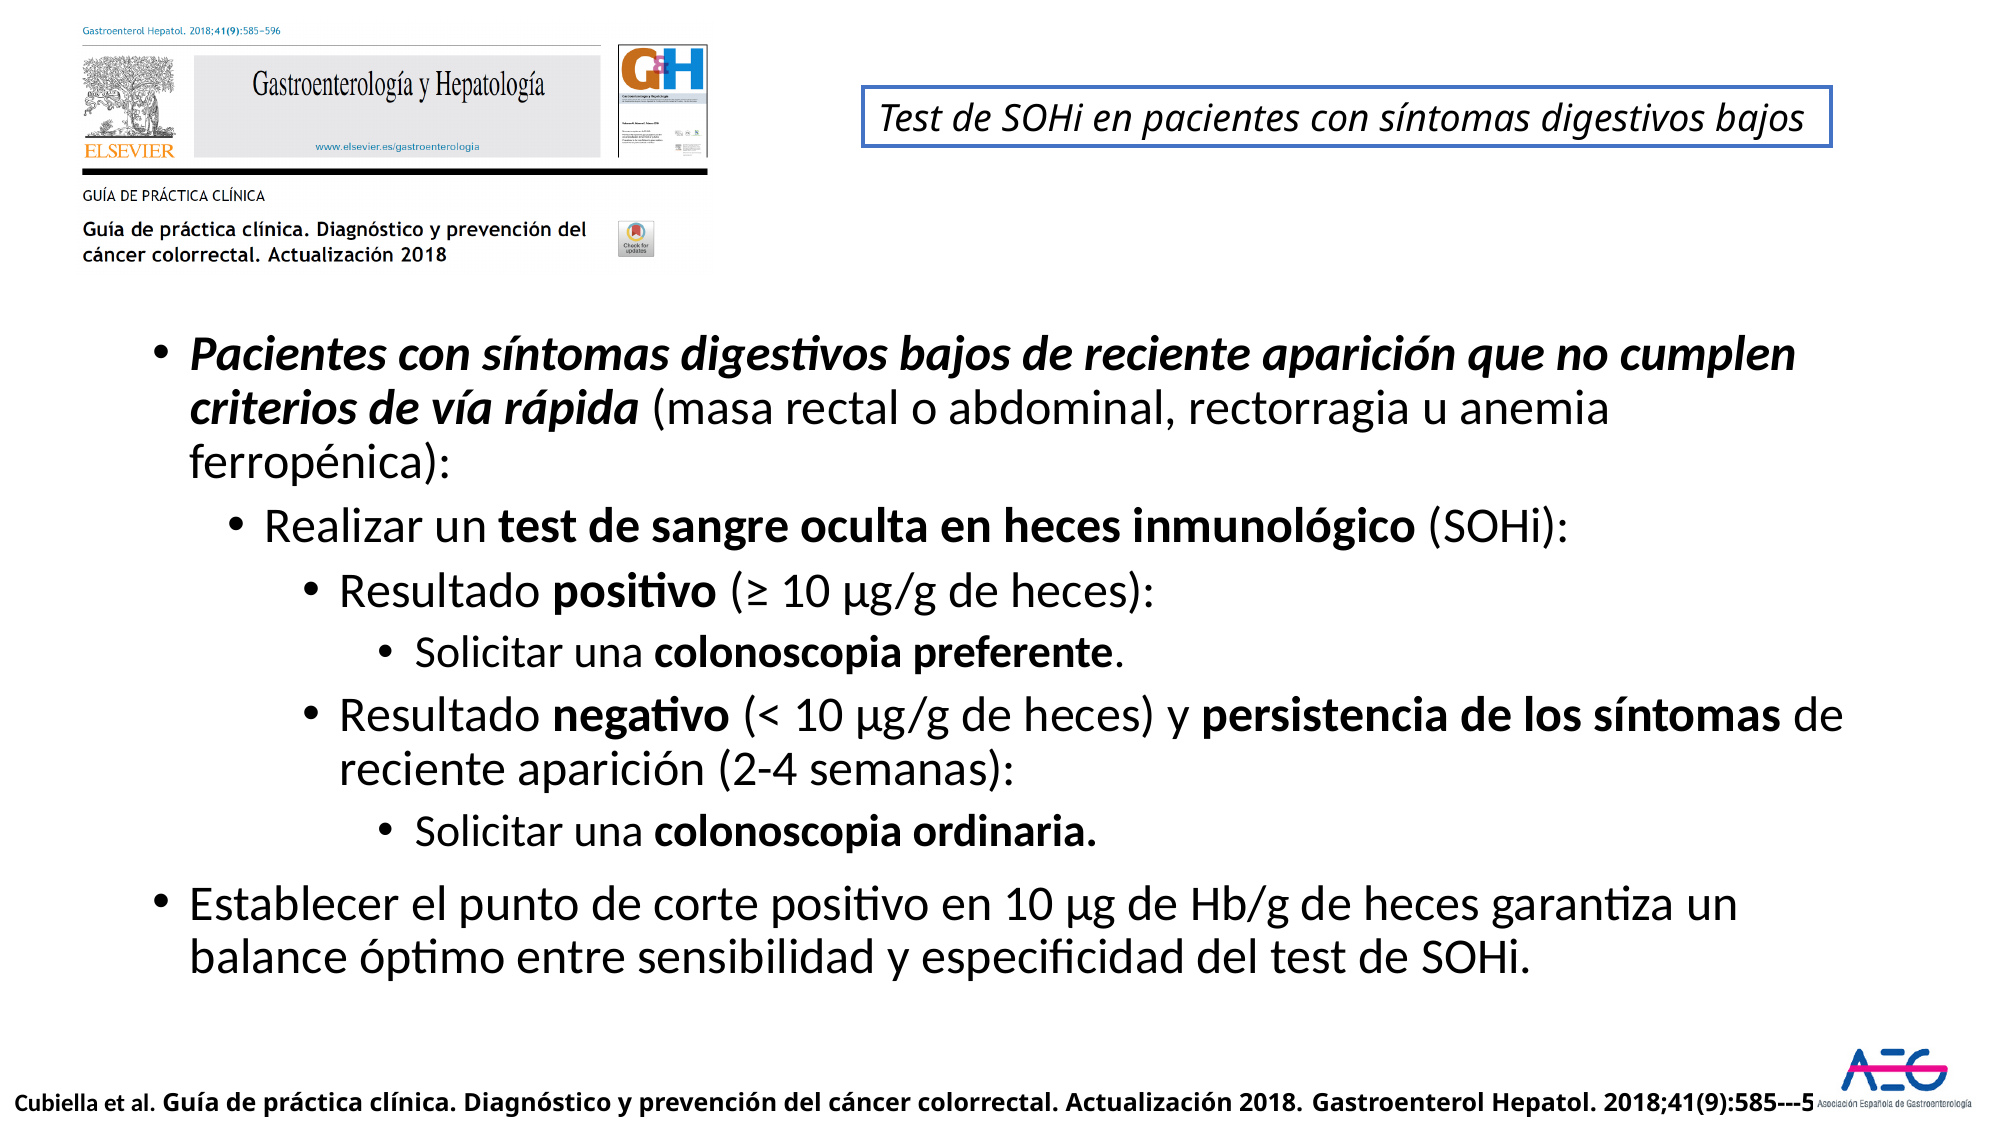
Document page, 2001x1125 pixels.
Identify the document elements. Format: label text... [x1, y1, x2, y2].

text_box Test de SOHi en pacientes con síntomas digestivos bajos [862, 86, 1832, 147]
picture [74, 20, 714, 275]
text_box Cubiella et al. Guía de práctica clínica. Diagnóstico y prevención del cáncer colorrectal. Actualización 2018. Gastroenterol Hepatol. 2018;41(9):585---596 [0, 1078, 1895, 1124]
list Pacientes con síntomas digestivos bajos de reciente aparición que no cumplen criterios de vía rápida (masa rectal o abdominal, rectorragia u anemia ferropénica): Realizar un test de sangre oculta en heces inmunológico (SOHi): Resultado positivo (≥ 10 µg/g de heces): Solicitar una colonoscopia preferente. Resultado negativo (< 10 µg/g de heces) y persistencia de los síntomas de reciente aparición (2-4 semanas): Solicitar una colonoscopia ordinaria. Establecer el punto de corte positivo en 10 µg de Hb/g de heces garantiza un balance óptimo entre sensibilidad y especificidad del test de SOHi. [137, 319, 1863, 1034]
picture [1813, 1038, 1976, 1115]
